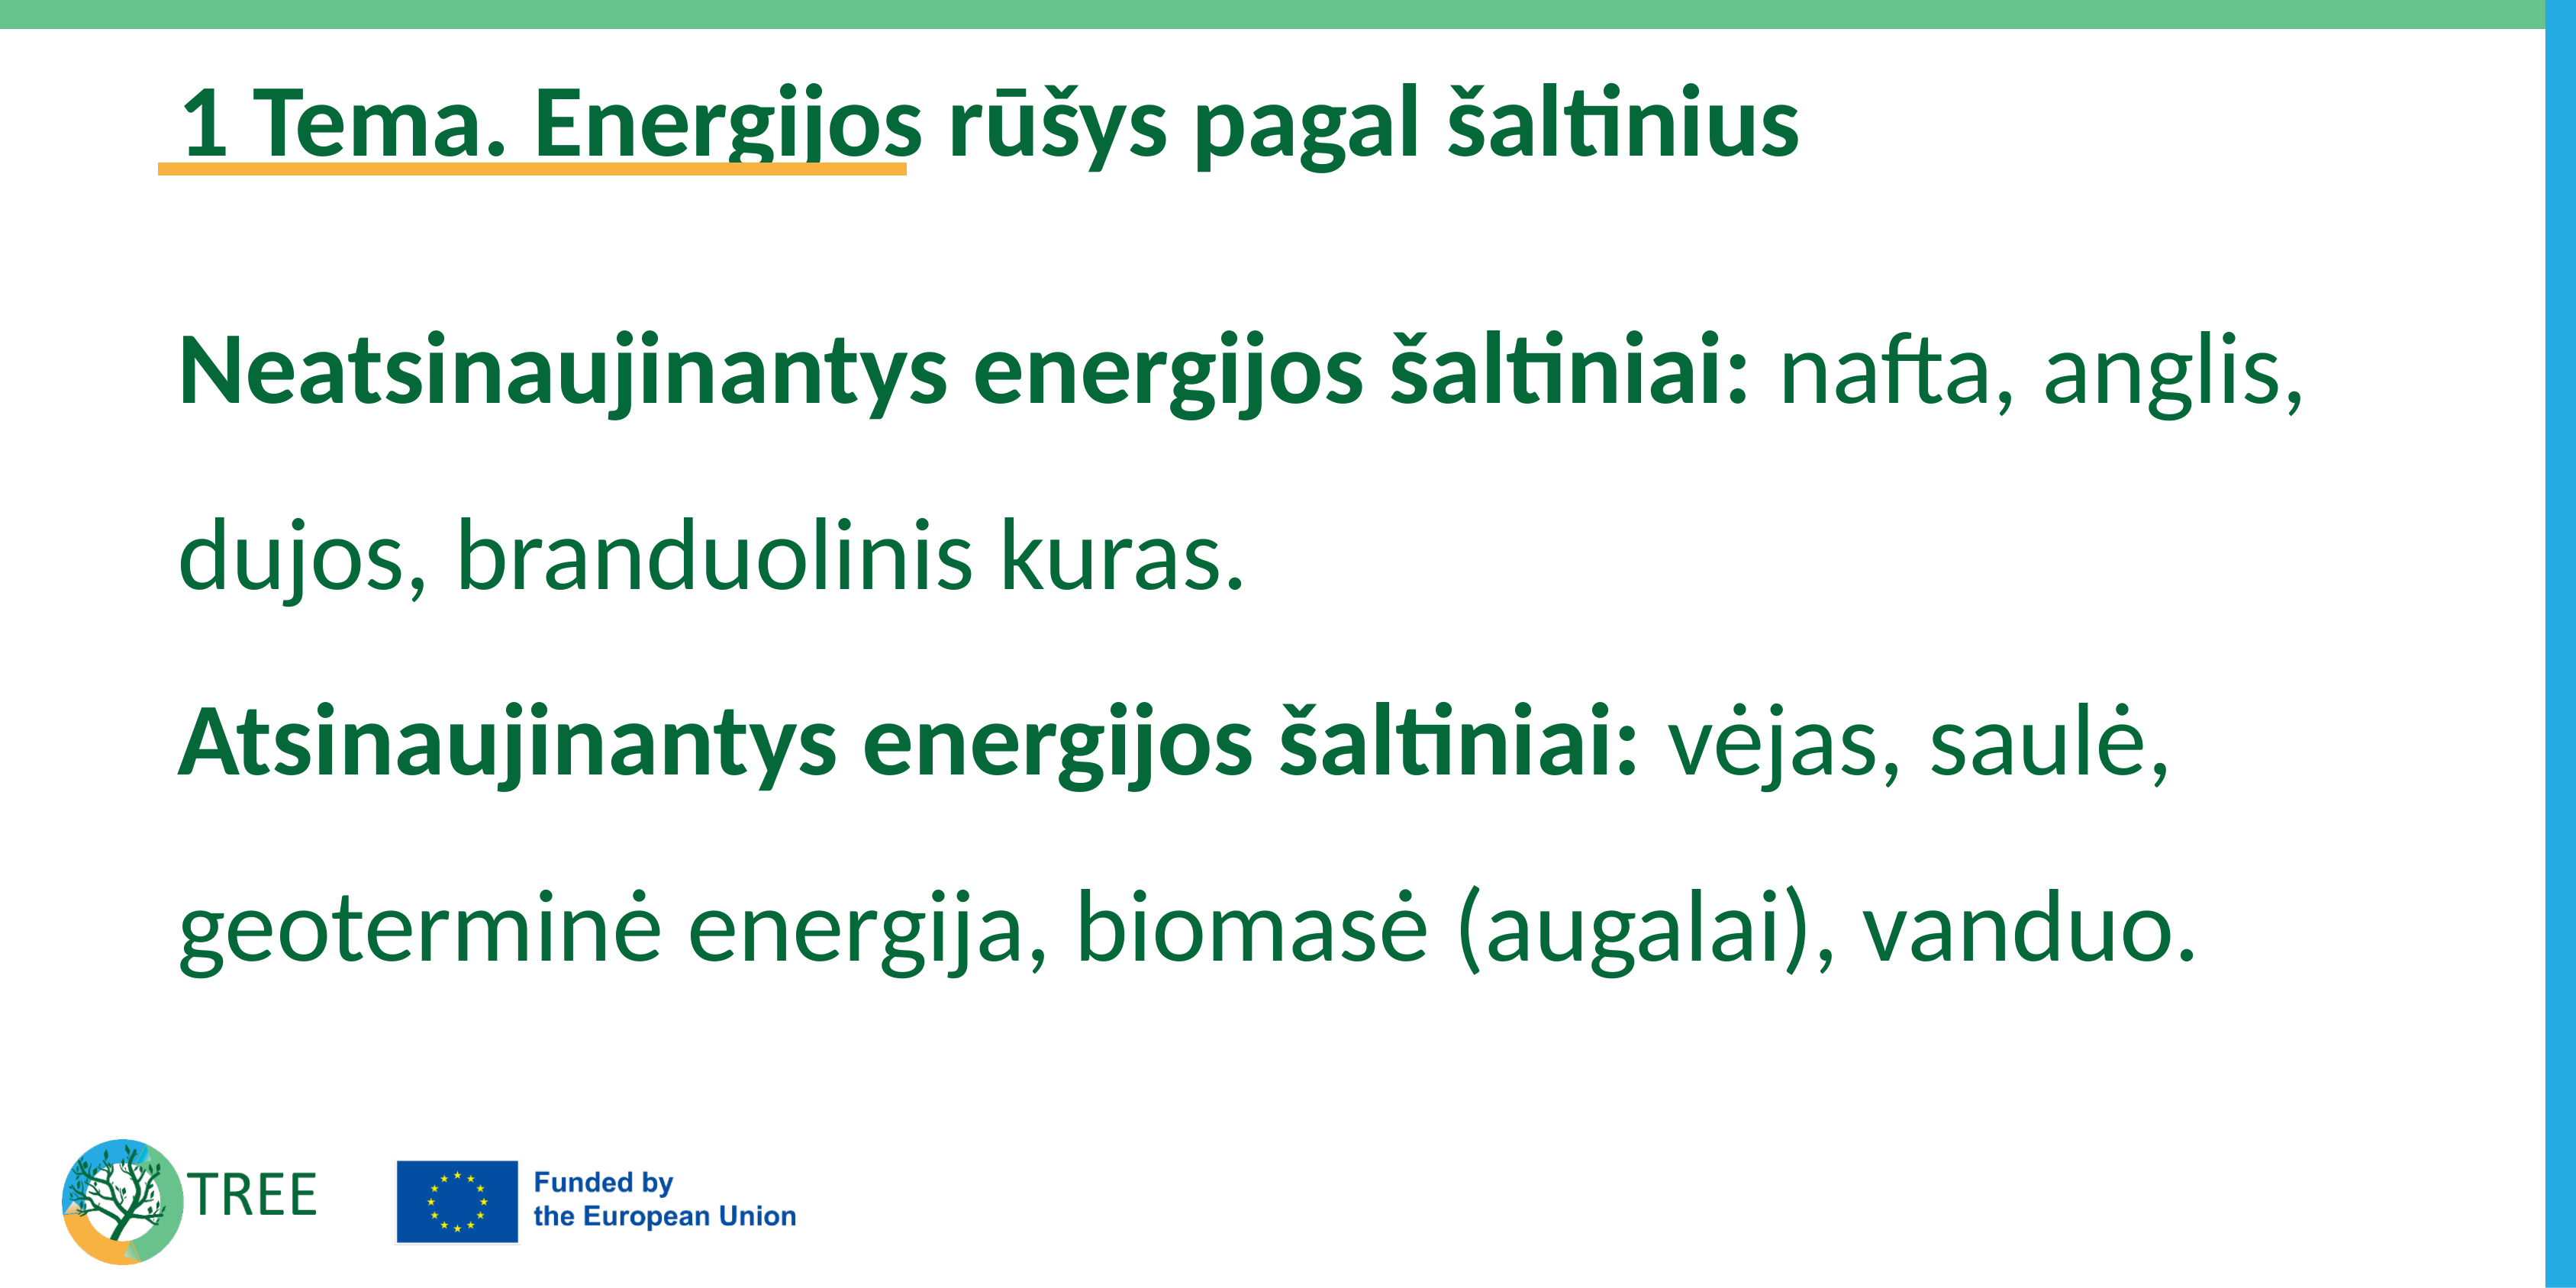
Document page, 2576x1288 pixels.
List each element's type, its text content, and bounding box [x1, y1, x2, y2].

text_box 1 Tema. Energijos rūšys pagal šaltinius [158, 43, 2348, 186]
text_box [158, 163, 907, 175]
picture [392, 1156, 827, 1248]
text_box [2545, 0, 2576, 1288]
text_box [0, 0, 2545, 29]
text_box Neatsinaujinantys energijos šaltiniai: nafta, anglis, dujos, branduolinis kuras. Atsinaujinantys energijos šaltiniai: vėjas, saulė, geoterminė energija, biomasė (augalai), vanduo. [158, 228, 2433, 991]
picture [62, 1139, 317, 1265]
